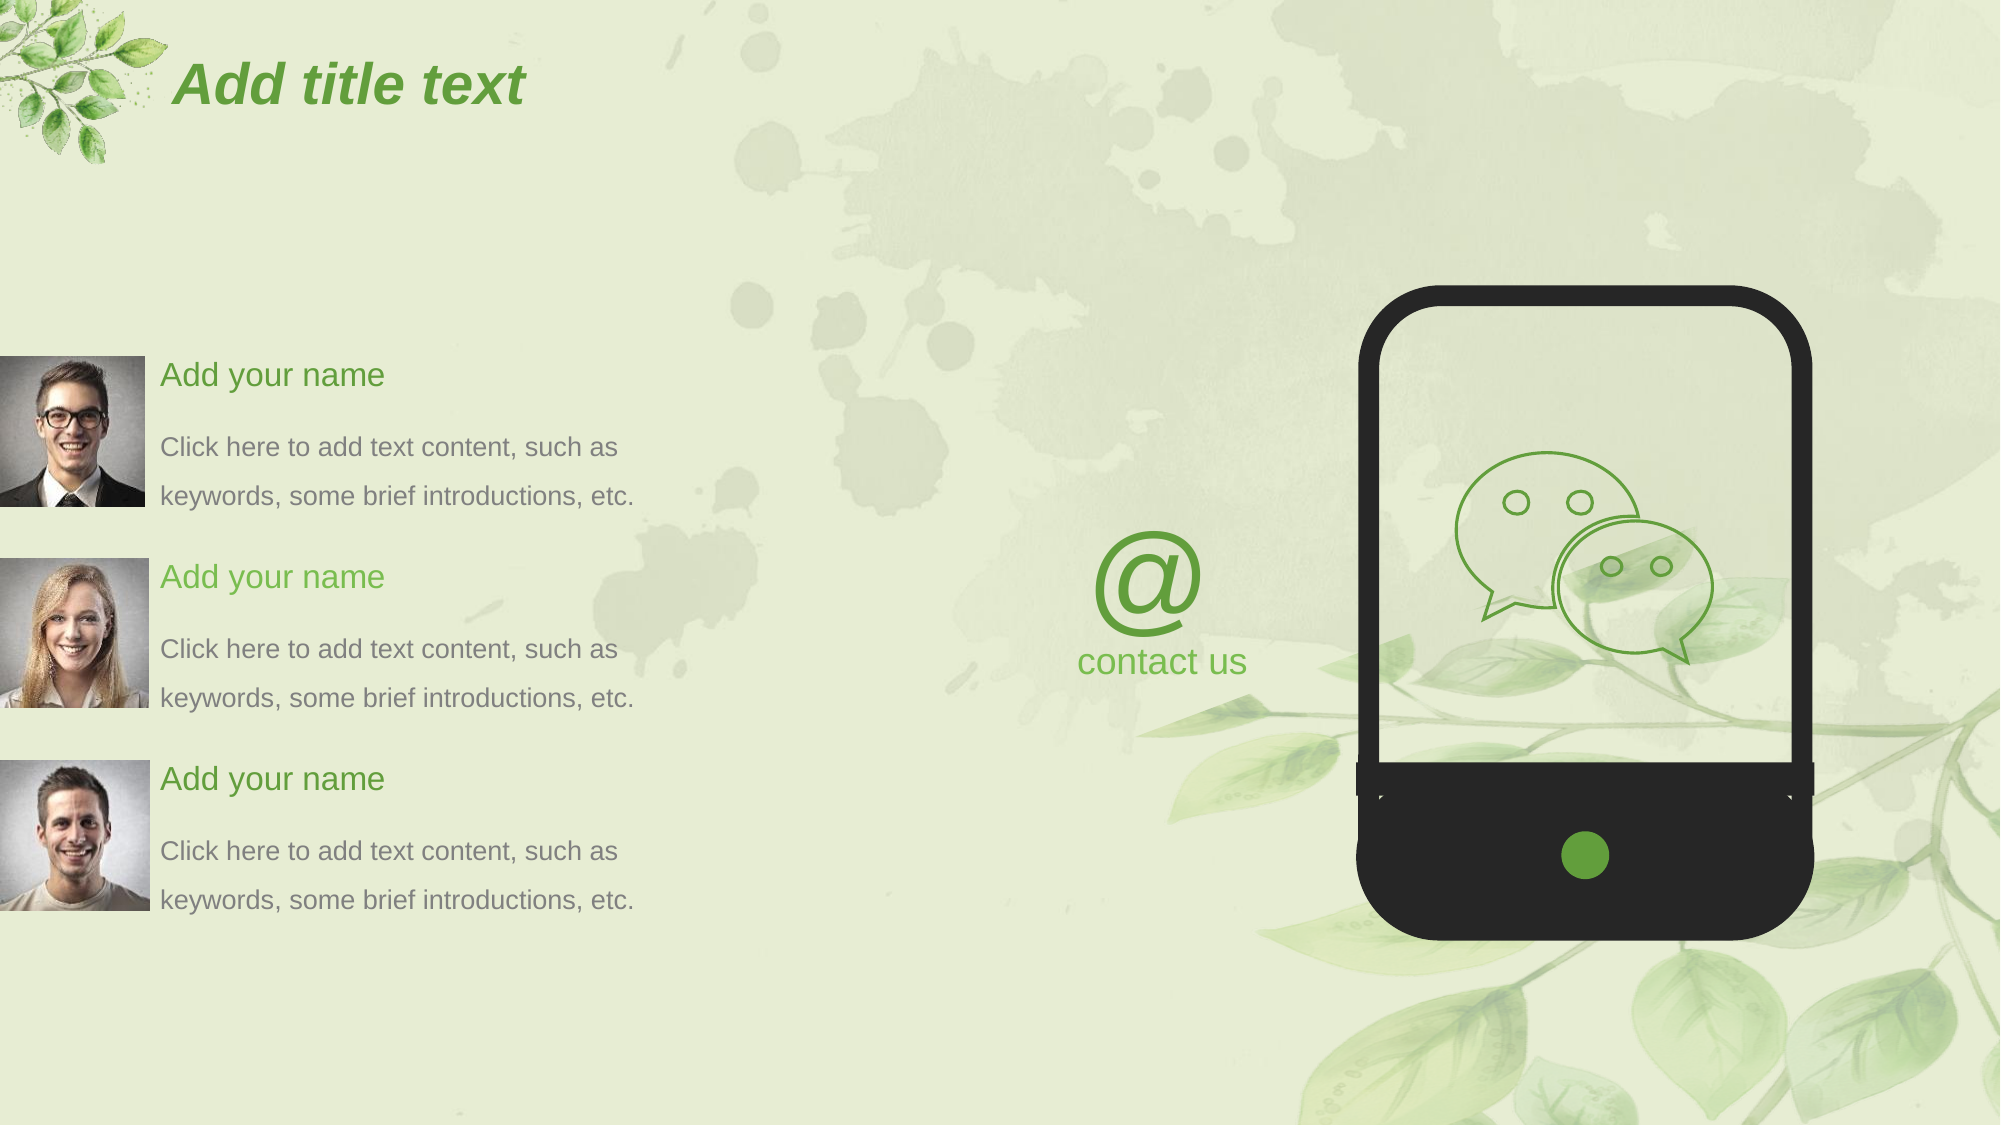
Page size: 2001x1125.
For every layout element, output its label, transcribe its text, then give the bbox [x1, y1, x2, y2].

list Click here to add text content, such as keywords, some brief introductions, etc. [145, 809, 760, 950]
list Click here to add text content, such as keywords, some brief introductions, etc. [145, 607, 760, 748]
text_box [1356, 295, 1815, 941]
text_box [1456, 452, 1713, 663]
list Add your name [145, 754, 760, 807]
title Add title text [157, 52, 1883, 120]
picture [0, 0, 2001, 1125]
list Click here to add text content, such as keywords, some brief introductions, etc. [145, 406, 760, 547]
text_box @ [1066, 487, 1232, 626]
list Add your name [145, 552, 760, 605]
text_box contact us [1057, 626, 1269, 692]
list Add your name [145, 350, 760, 403]
